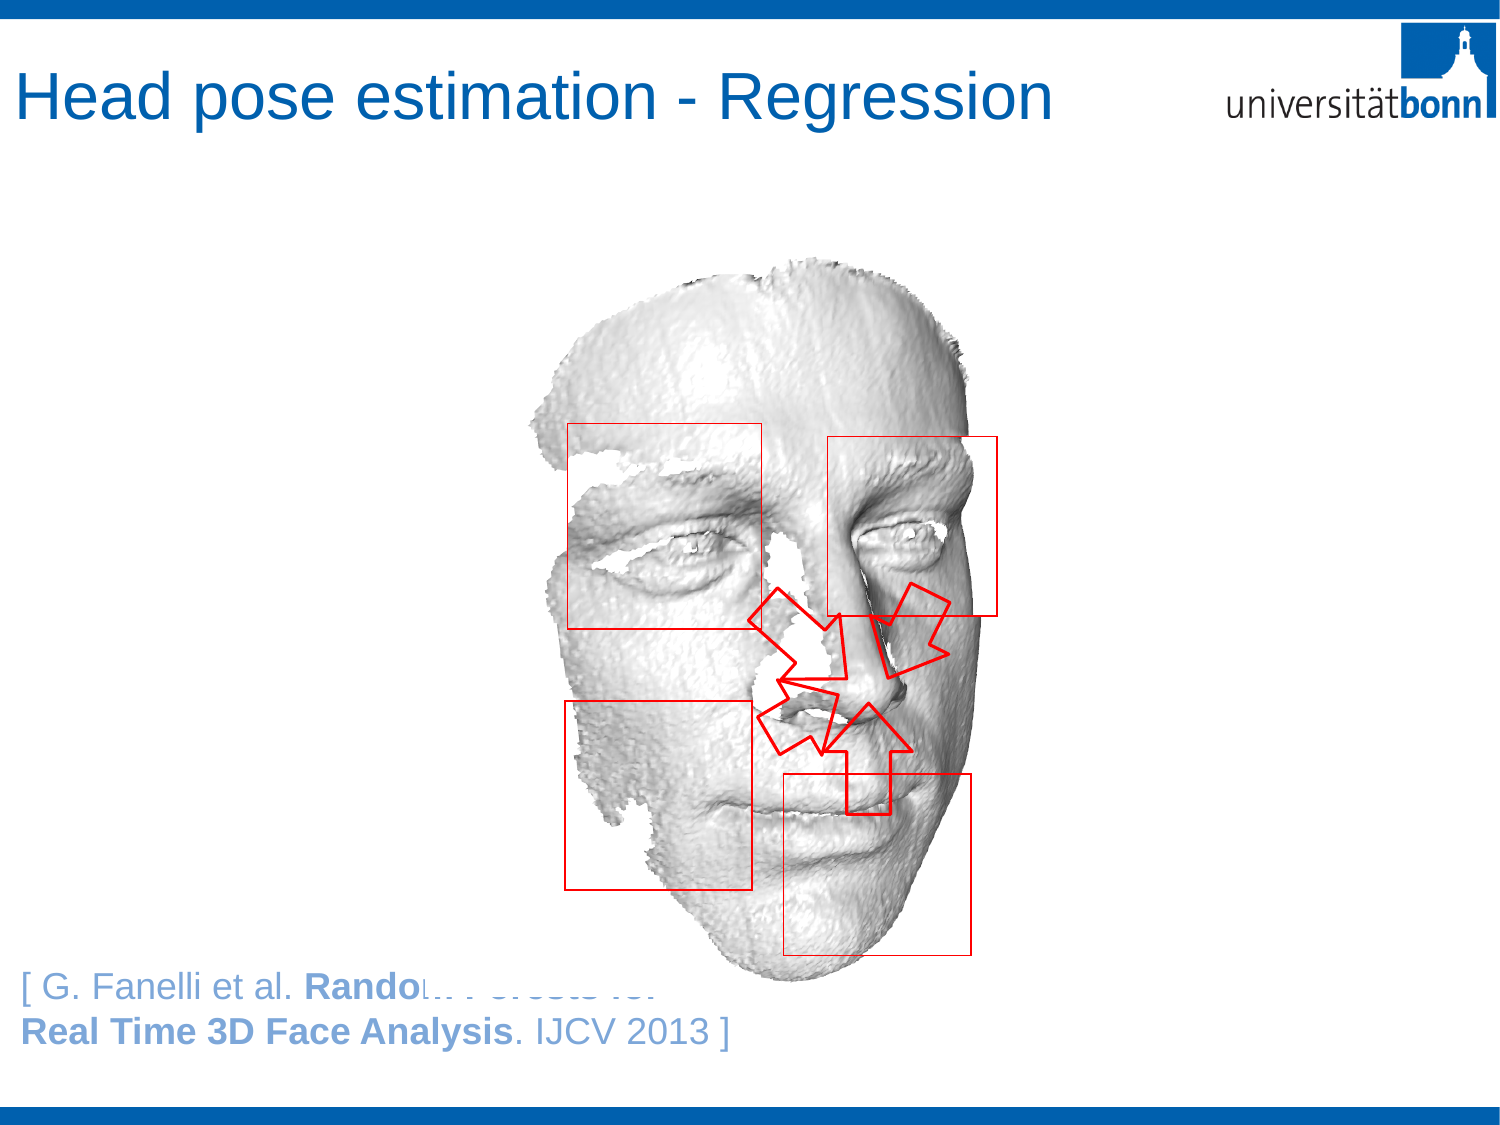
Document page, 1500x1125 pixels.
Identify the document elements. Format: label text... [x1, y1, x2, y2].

picture [424, 226, 1085, 998]
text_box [748, 587, 954, 815]
picture [1226, 22, 1498, 118]
text_box [ G. Fanelli et al. Random Forests for Real Time 3D Face Analysis. IJCV 2013 ] [5, 954, 756, 1060]
title Head pose estimation - Regression [0, 45, 1227, 202]
